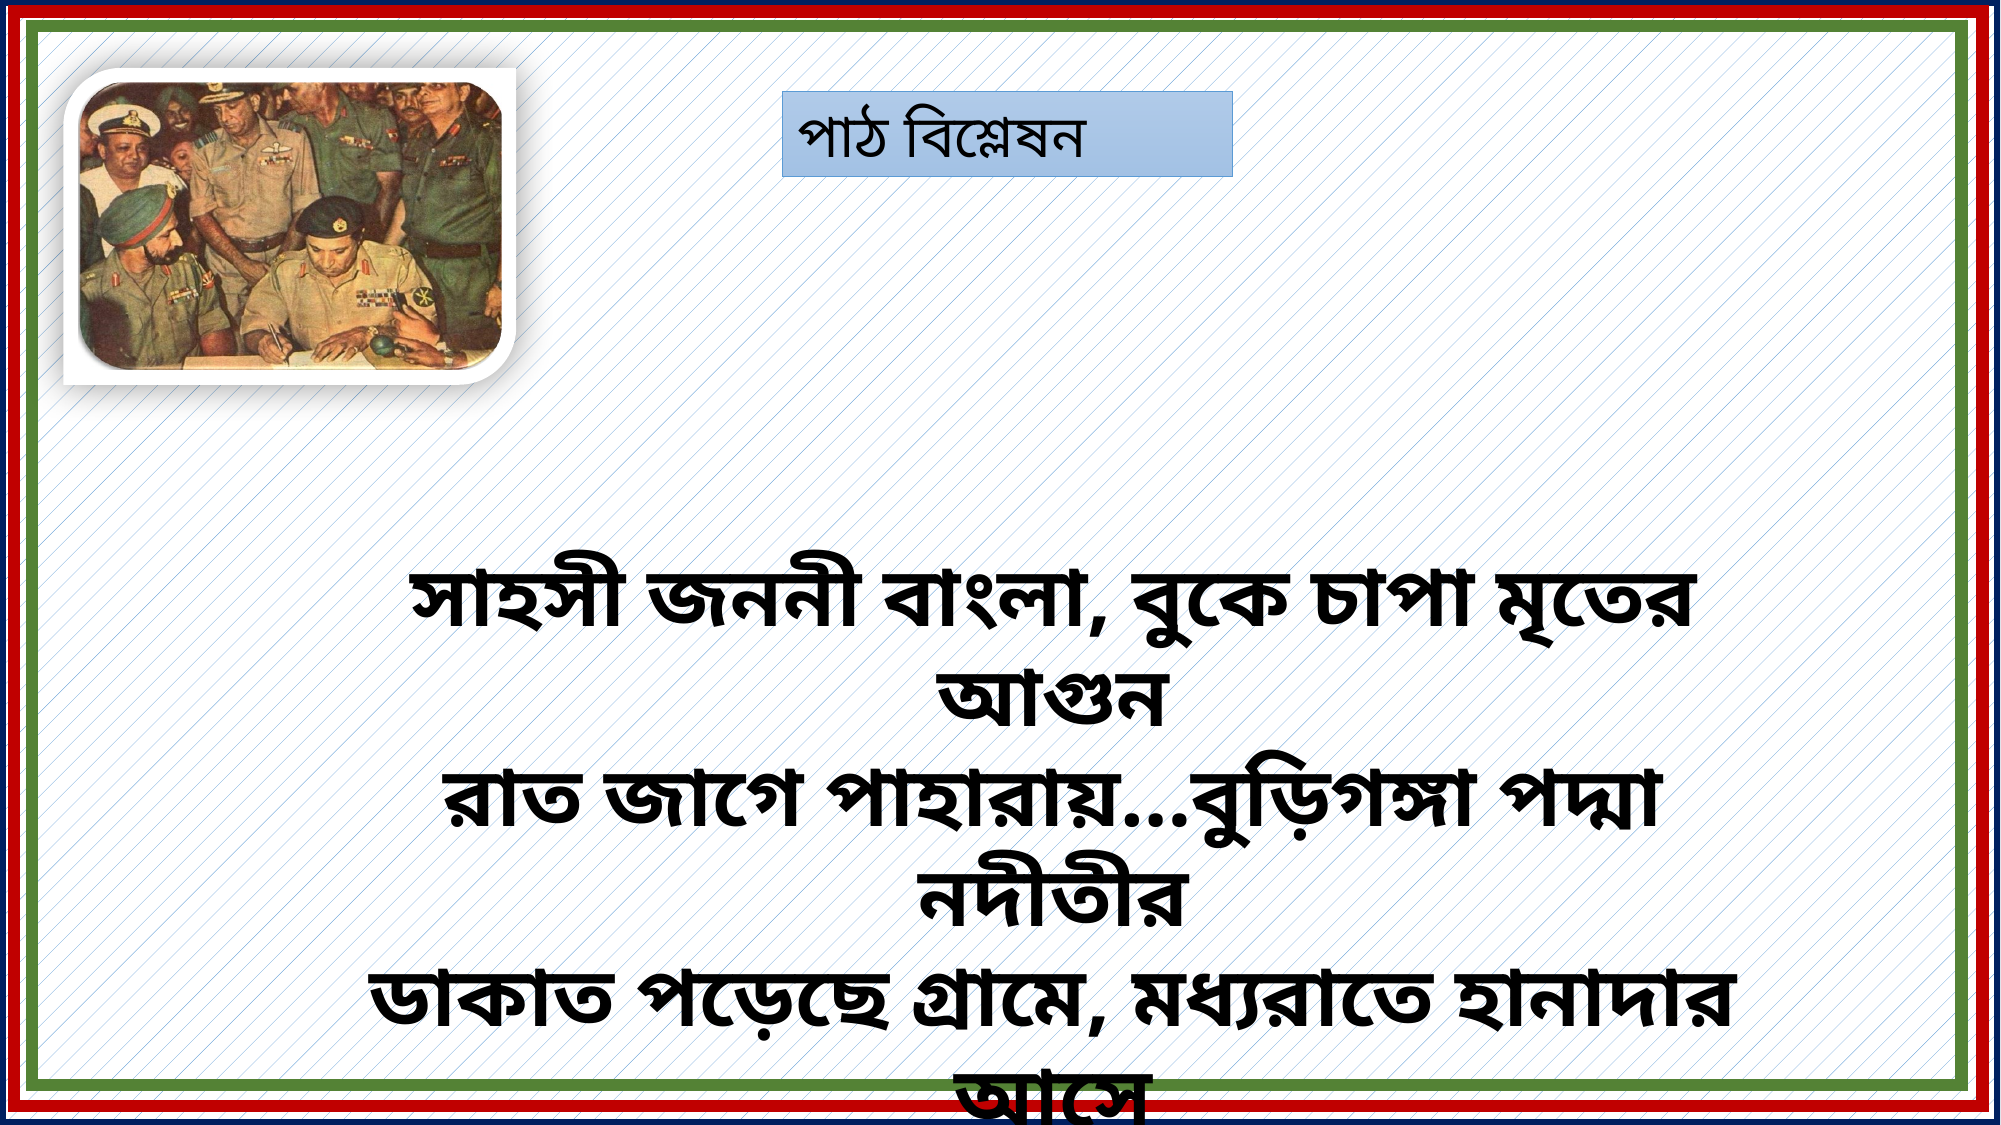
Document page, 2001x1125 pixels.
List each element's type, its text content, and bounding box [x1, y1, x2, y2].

text_box সাহসী জননী বাংলা, বুকে চাপা মৃতের আগুন রাত জাগে পাহারায়…বুড়িগঙ্গা পদ্মা নদীতীর ডাকাত পড়েছে গ্রামে, মধ্যরাতে হানাদার আসে ভাই বোন কে ঘুমায়? জাগে নীলকমলেরা জাগে। [321, 535, 1786, 1125]
picture [70, 75, 509, 378]
text_box [31, 25, 1963, 1086]
text_box [13, 11, 1984, 1107]
text_box পাঠ বিশ্লেষন [782, 91, 1233, 177]
